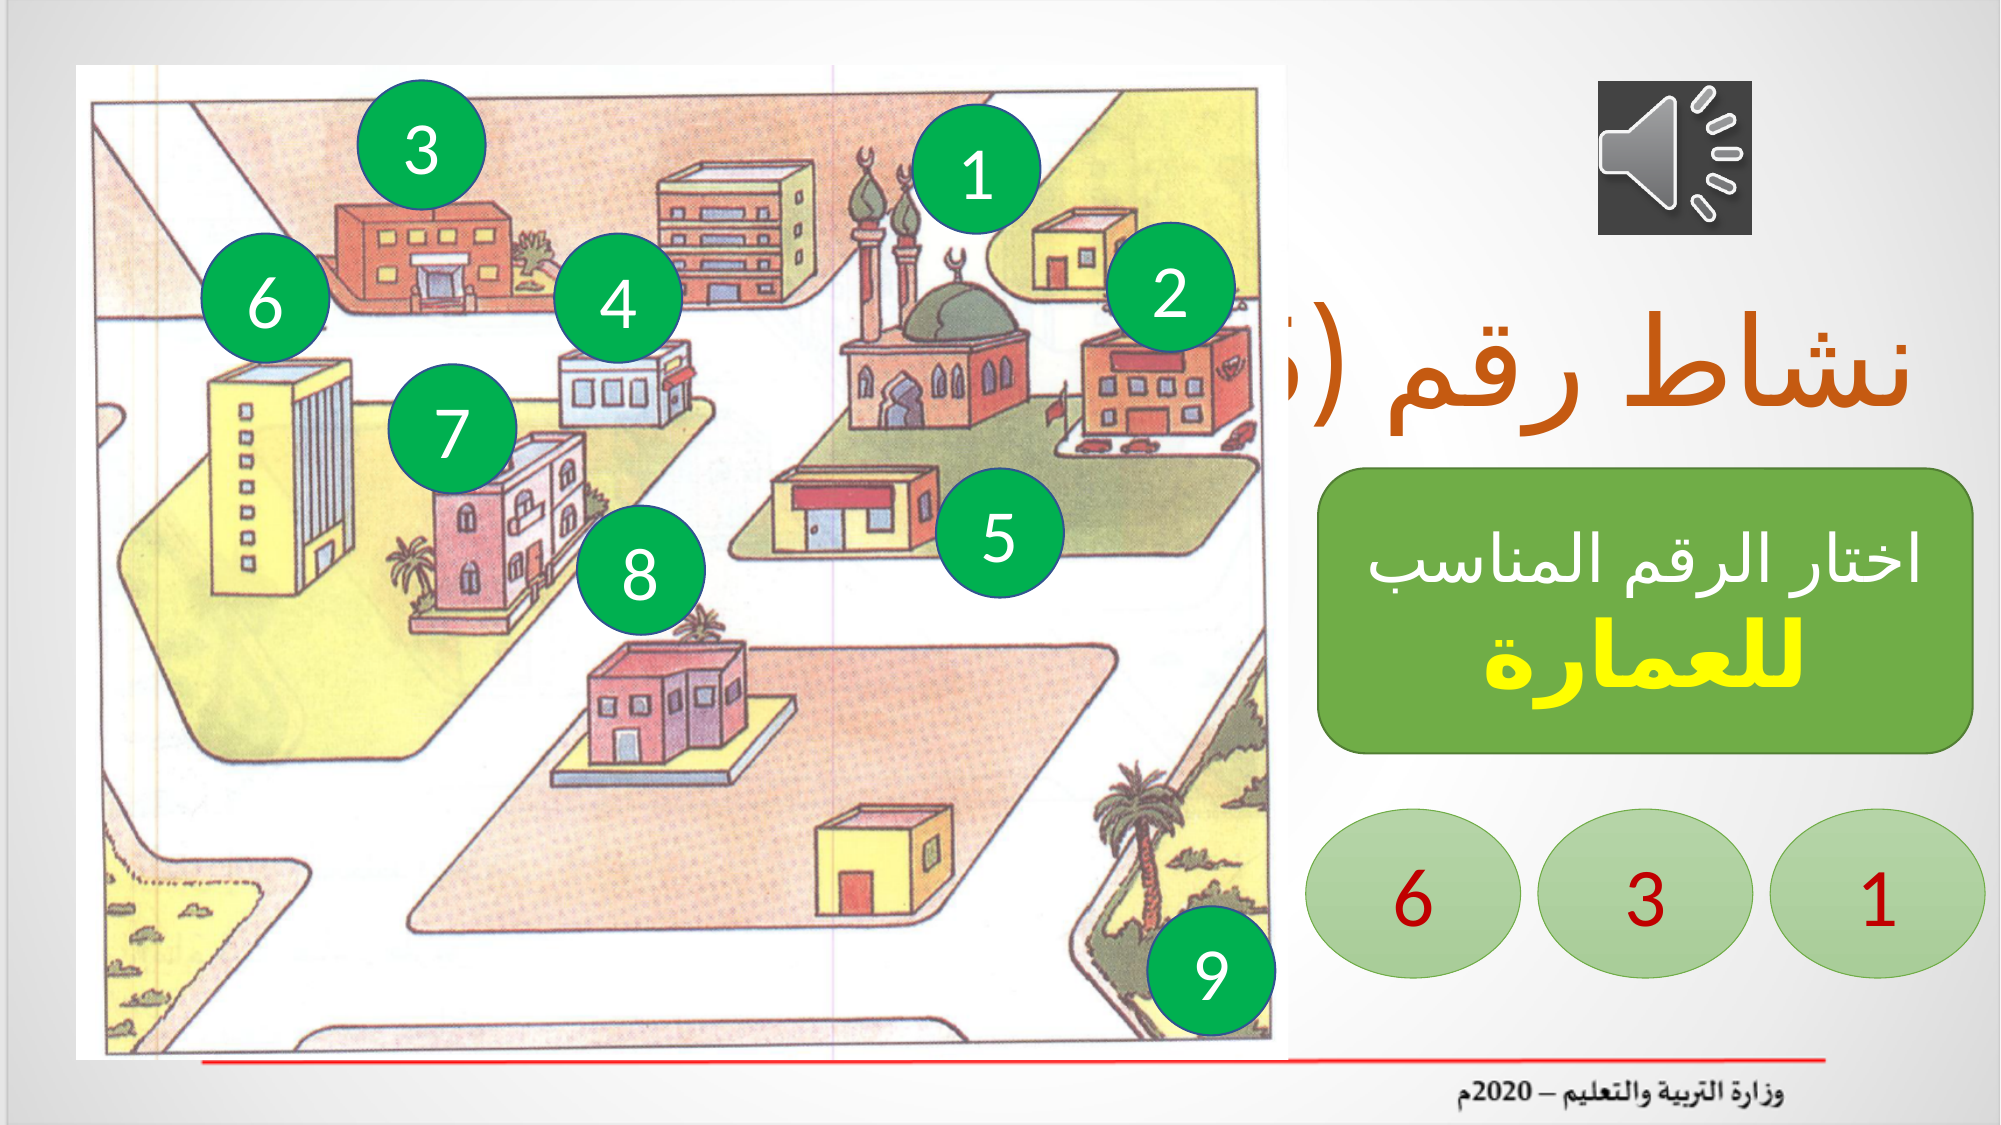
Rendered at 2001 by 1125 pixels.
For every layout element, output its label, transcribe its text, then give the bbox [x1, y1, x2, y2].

picture [0, 0, 2001, 1125]
text_box 1 [1769, 808, 1986, 979]
text_box 3 [1537, 808, 1754, 979]
text_box 6 [1305, 808, 1522, 979]
title نشاط رقم (5) [1289, 218, 1933, 441]
text_box اختار الرقم المناسب للعمارة [1317, 467, 1974, 755]
